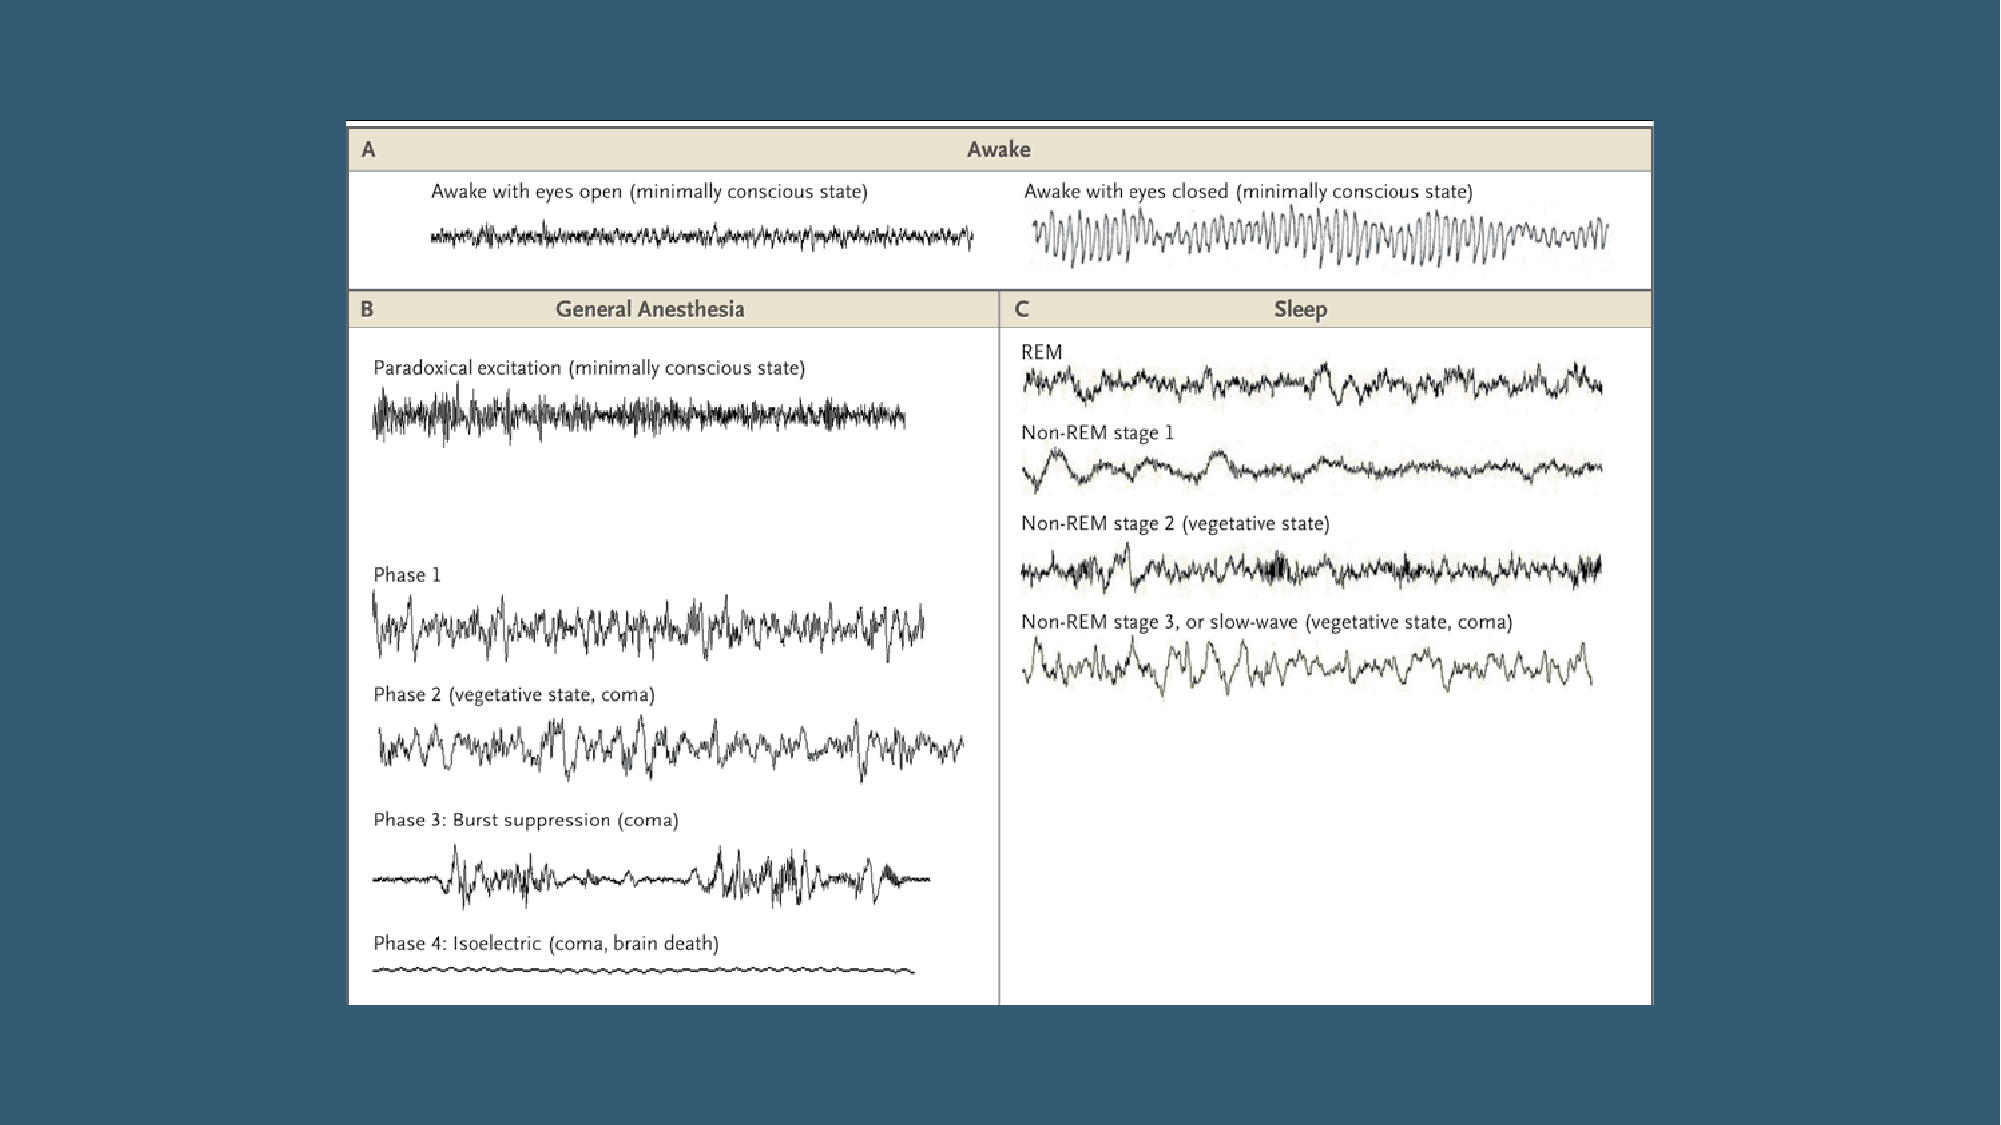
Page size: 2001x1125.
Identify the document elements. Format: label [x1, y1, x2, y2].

picture [345, 119, 1654, 1005]
